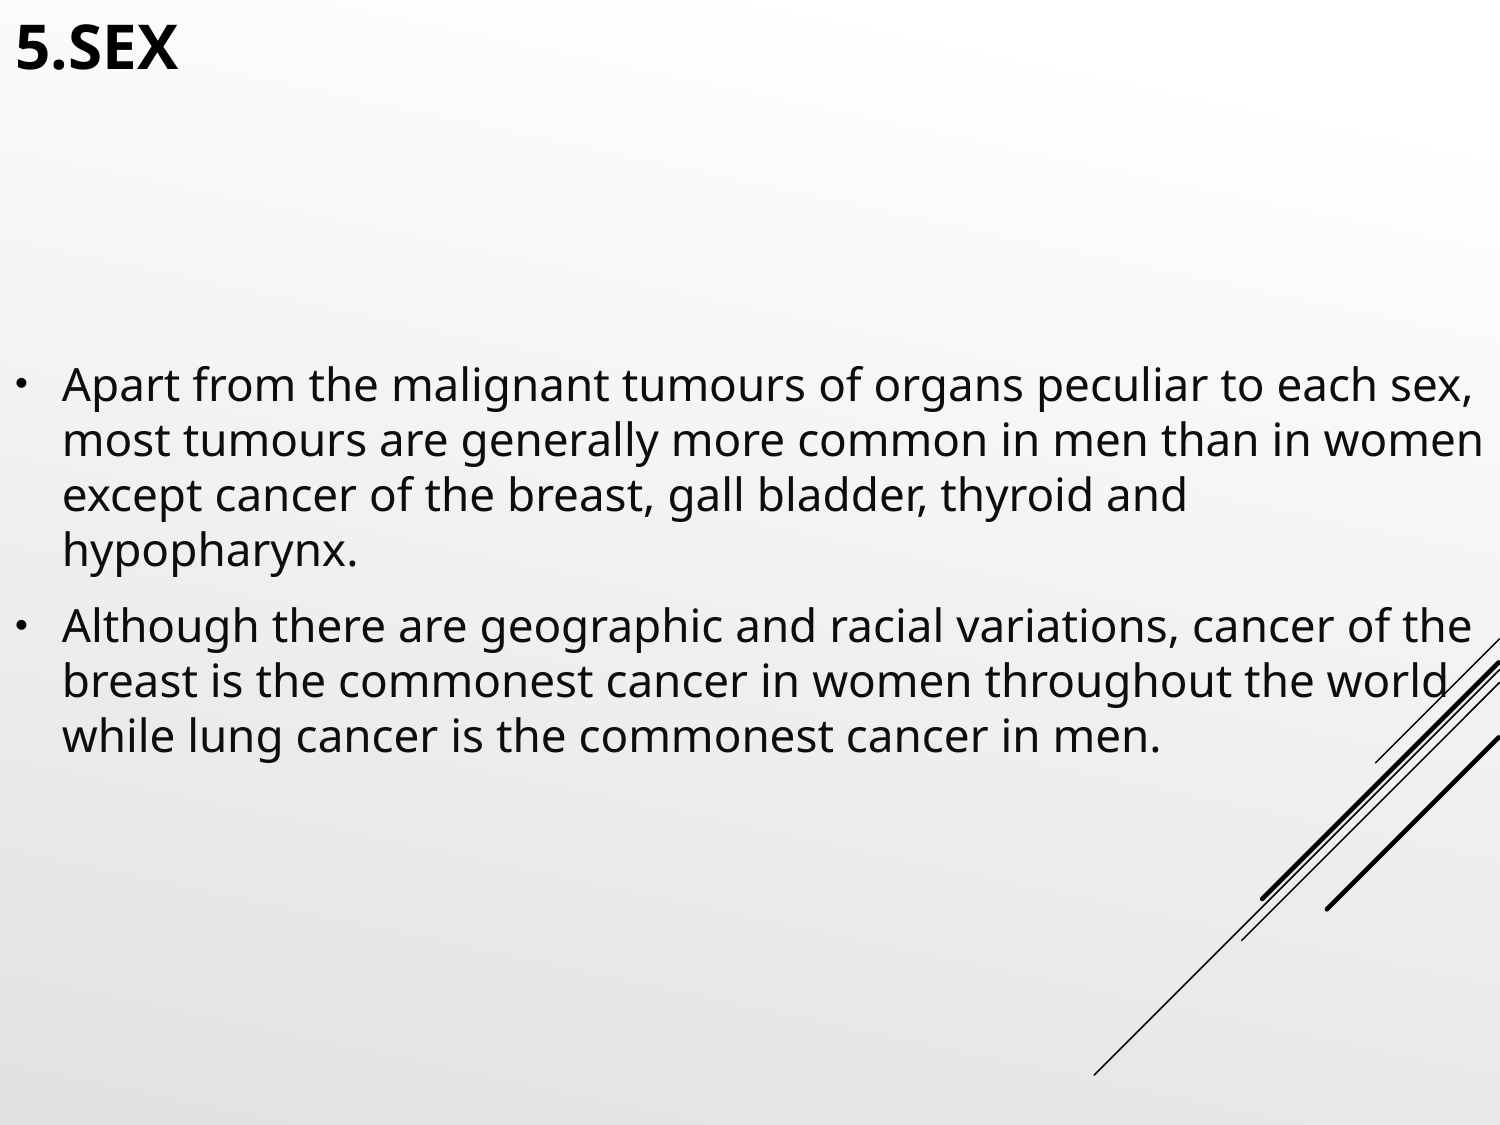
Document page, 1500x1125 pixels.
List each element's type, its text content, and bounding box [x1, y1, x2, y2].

title 5.SEX [0, 0, 1500, 90]
list Apart from the malignant tumours of organs peculiar to each sex, most tumours are generally more common in men than in women except cancer of the breast, gall bladder, thyroid and hypopharynx. Although there are geographic and racial variations, cancer of the breast is the commonest cancer in women throughout the world while lung cancer is the commonest cancer in men. [0, 90, 1500, 1104]
